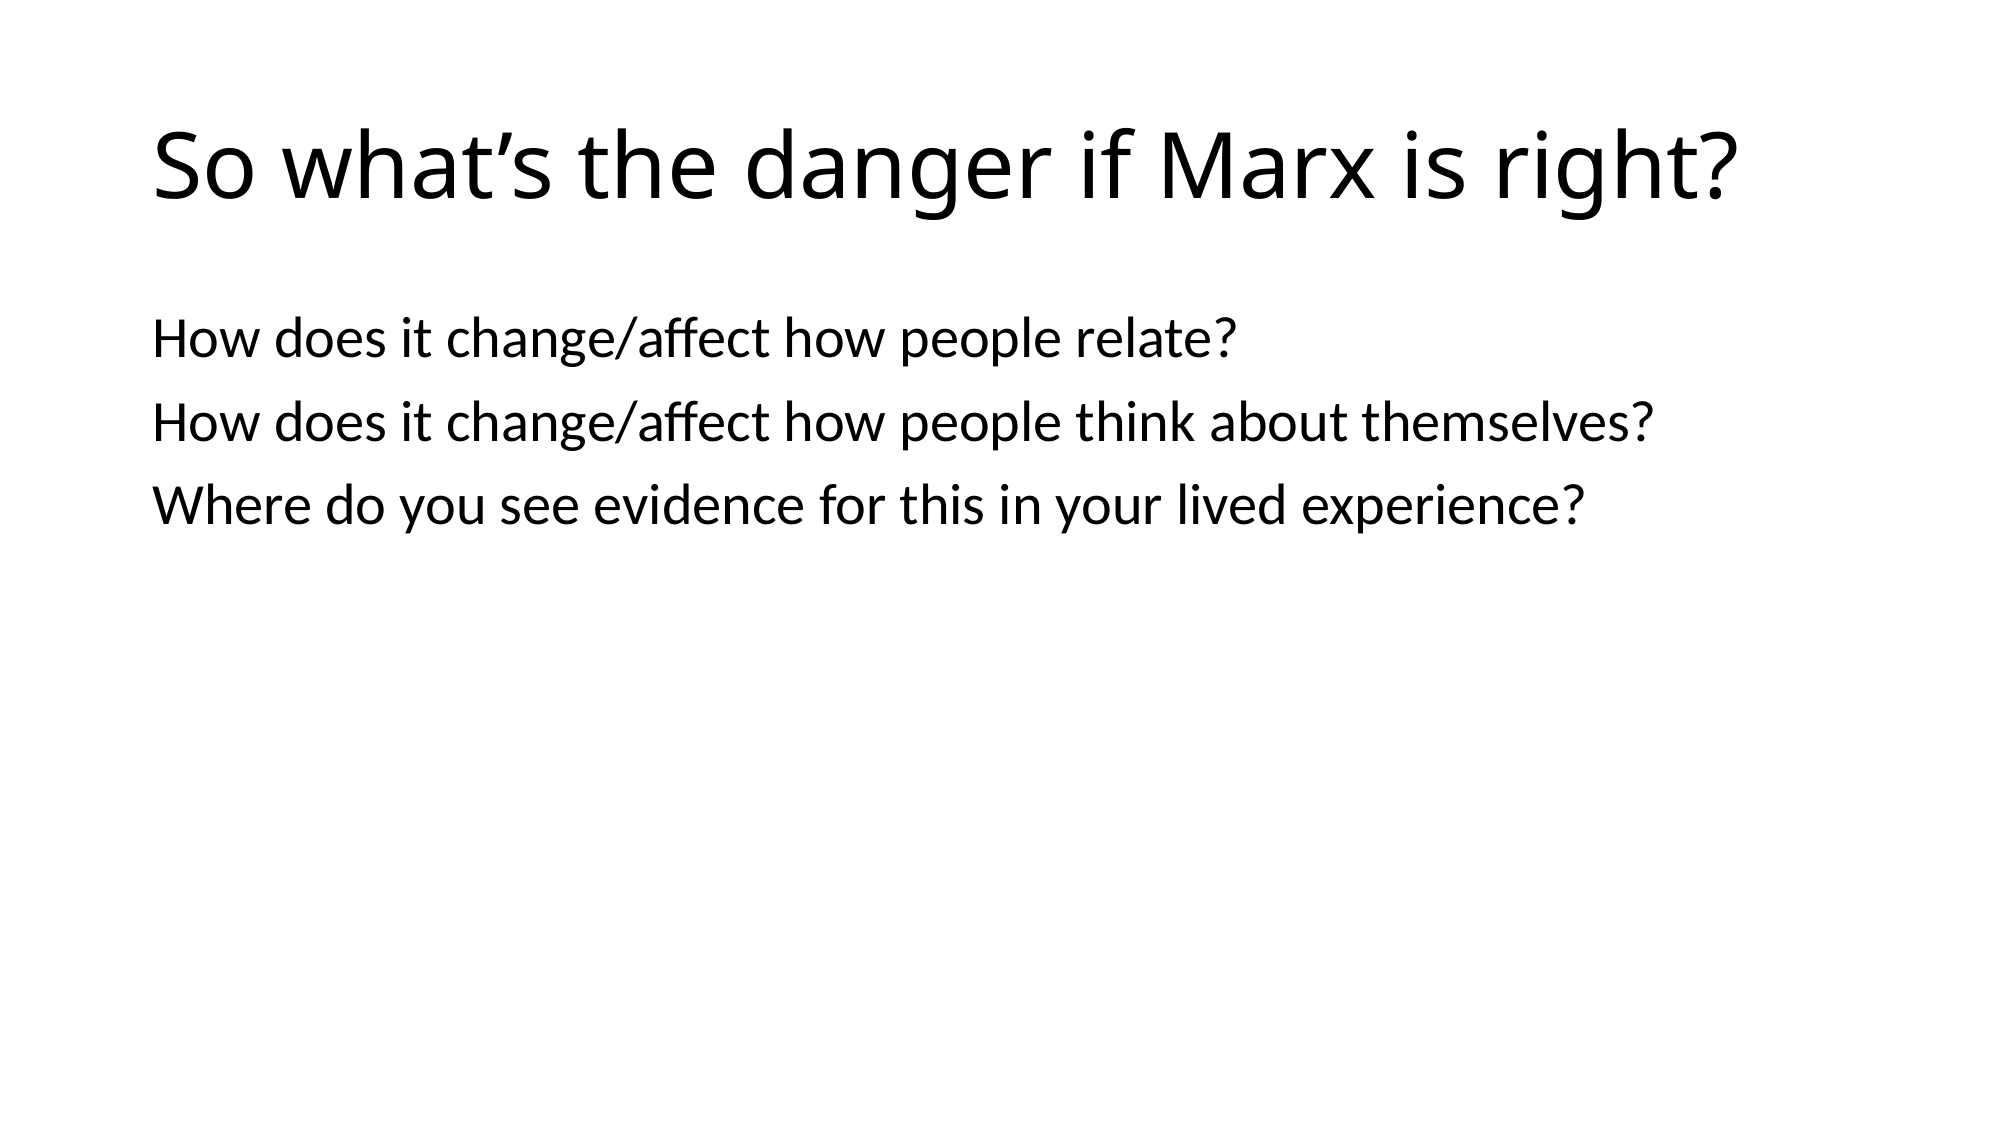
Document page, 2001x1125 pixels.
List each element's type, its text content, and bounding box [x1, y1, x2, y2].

list How does it change/affect how people relate? How does it change/affect how people think about themselves? Where do you see evidence for this in your lived experience? [137, 299, 1863, 1014]
title So what’s the danger if Marx is right? [137, 59, 1863, 278]
